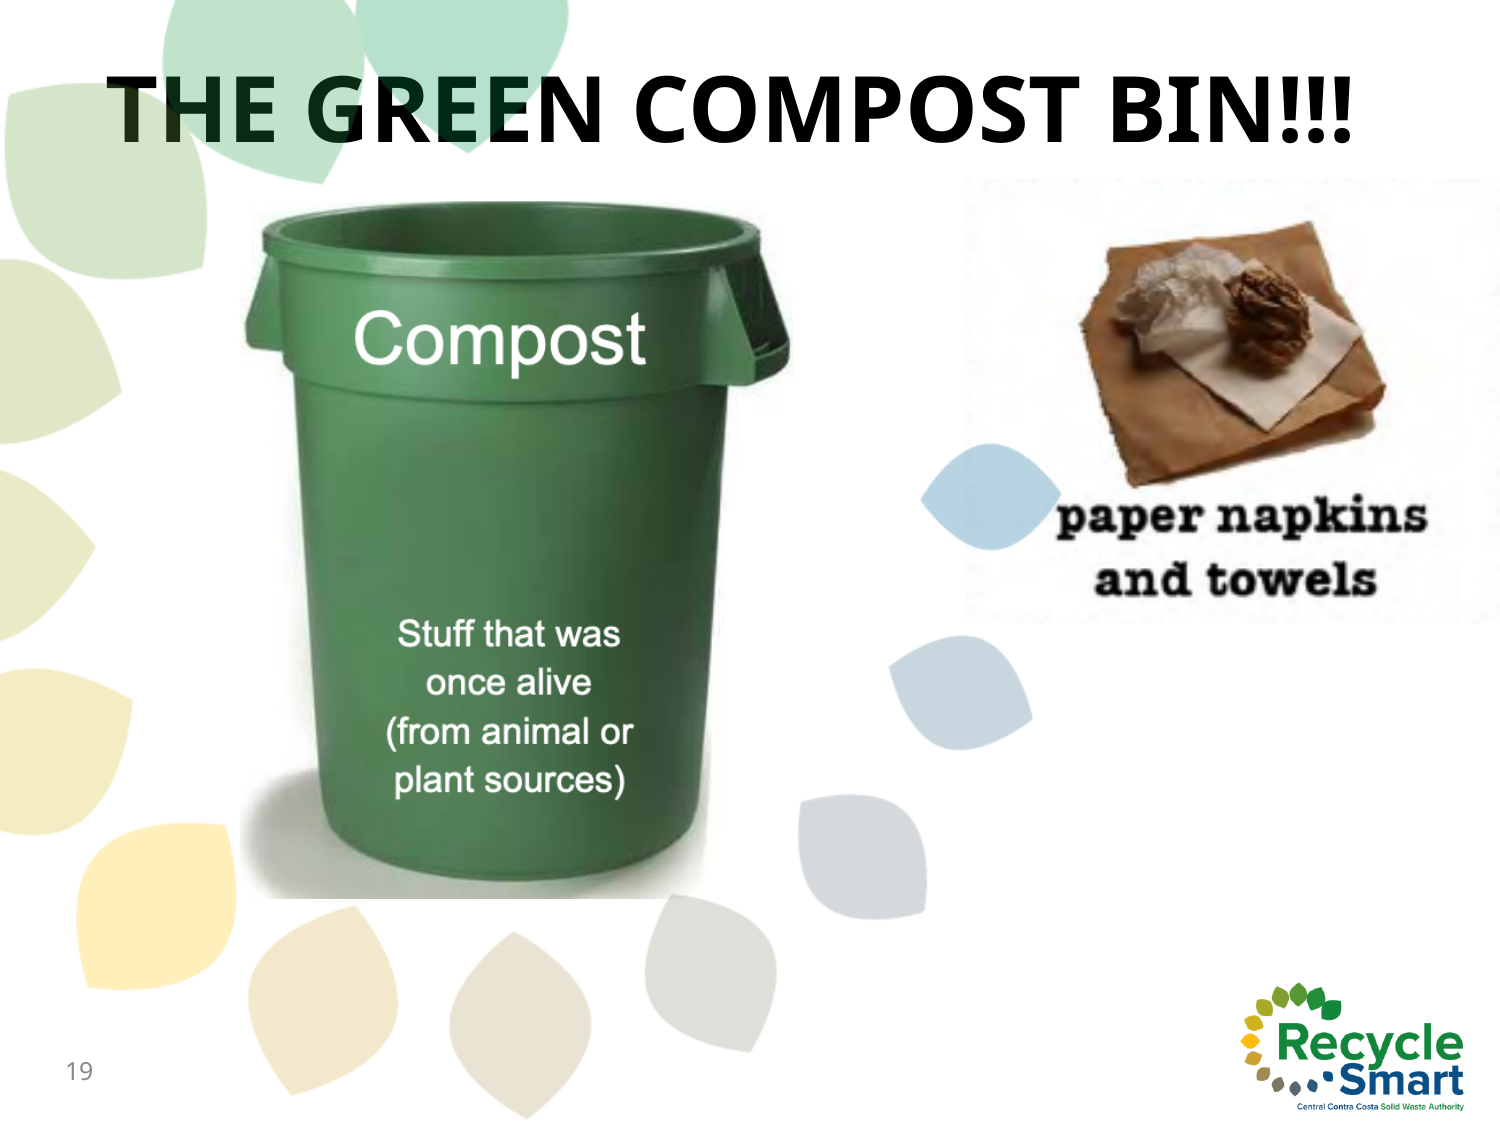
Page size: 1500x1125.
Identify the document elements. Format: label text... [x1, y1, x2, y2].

picture [1240, 982, 1464, 1111]
picture [0, 0, 1500, 1125]
title THE GREEN COMPOST BIN!!! [978, 0, 1425, 177]
